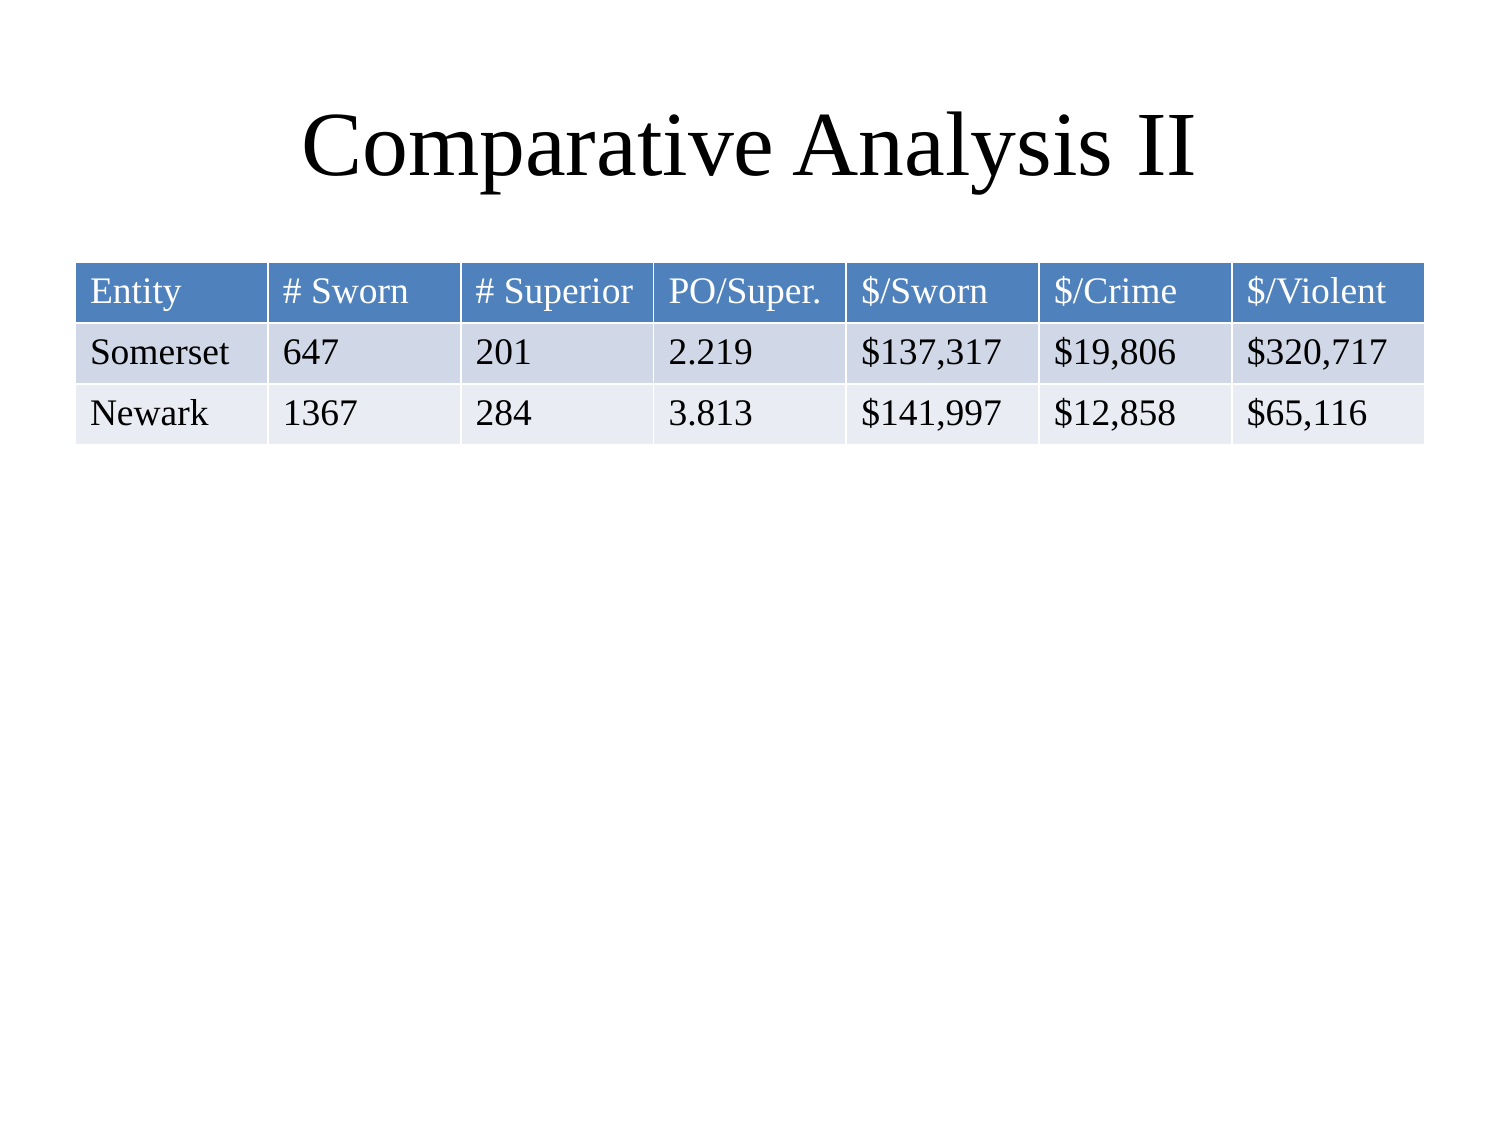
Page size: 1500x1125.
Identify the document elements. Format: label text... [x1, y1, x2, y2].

table_cell 1367 [269, 385, 460, 444]
table_cell 3.813 [654, 385, 845, 444]
table_header Entity [76, 263, 267, 322]
table_cell $320,717 [1233, 324, 1424, 383]
table_header # Sworn [269, 263, 460, 322]
table_cell 2.219 [654, 324, 845, 383]
table_cell $141,997 [847, 385, 1038, 444]
table_cell $65,116 [1233, 385, 1424, 444]
table_cell 201 [462, 324, 653, 383]
table_header # Superior [462, 263, 653, 322]
table_cell 647 [269, 324, 460, 383]
table_cell Somerset [76, 324, 267, 383]
table_header PO/Super. [654, 263, 845, 322]
table_cell Newark [76, 385, 267, 444]
table_cell $19,806 [1040, 324, 1231, 383]
table_cell $12,858 [1040, 385, 1231, 444]
table_header $/Violent [1233, 263, 1424, 322]
table_cell $137,317 [847, 324, 1038, 383]
table_header $/Sworn [847, 263, 1038, 322]
table_cell 284 [462, 385, 653, 444]
title Comparative Analysis II [74, 44, 1426, 233]
table_header $/Crime [1040, 263, 1231, 322]
